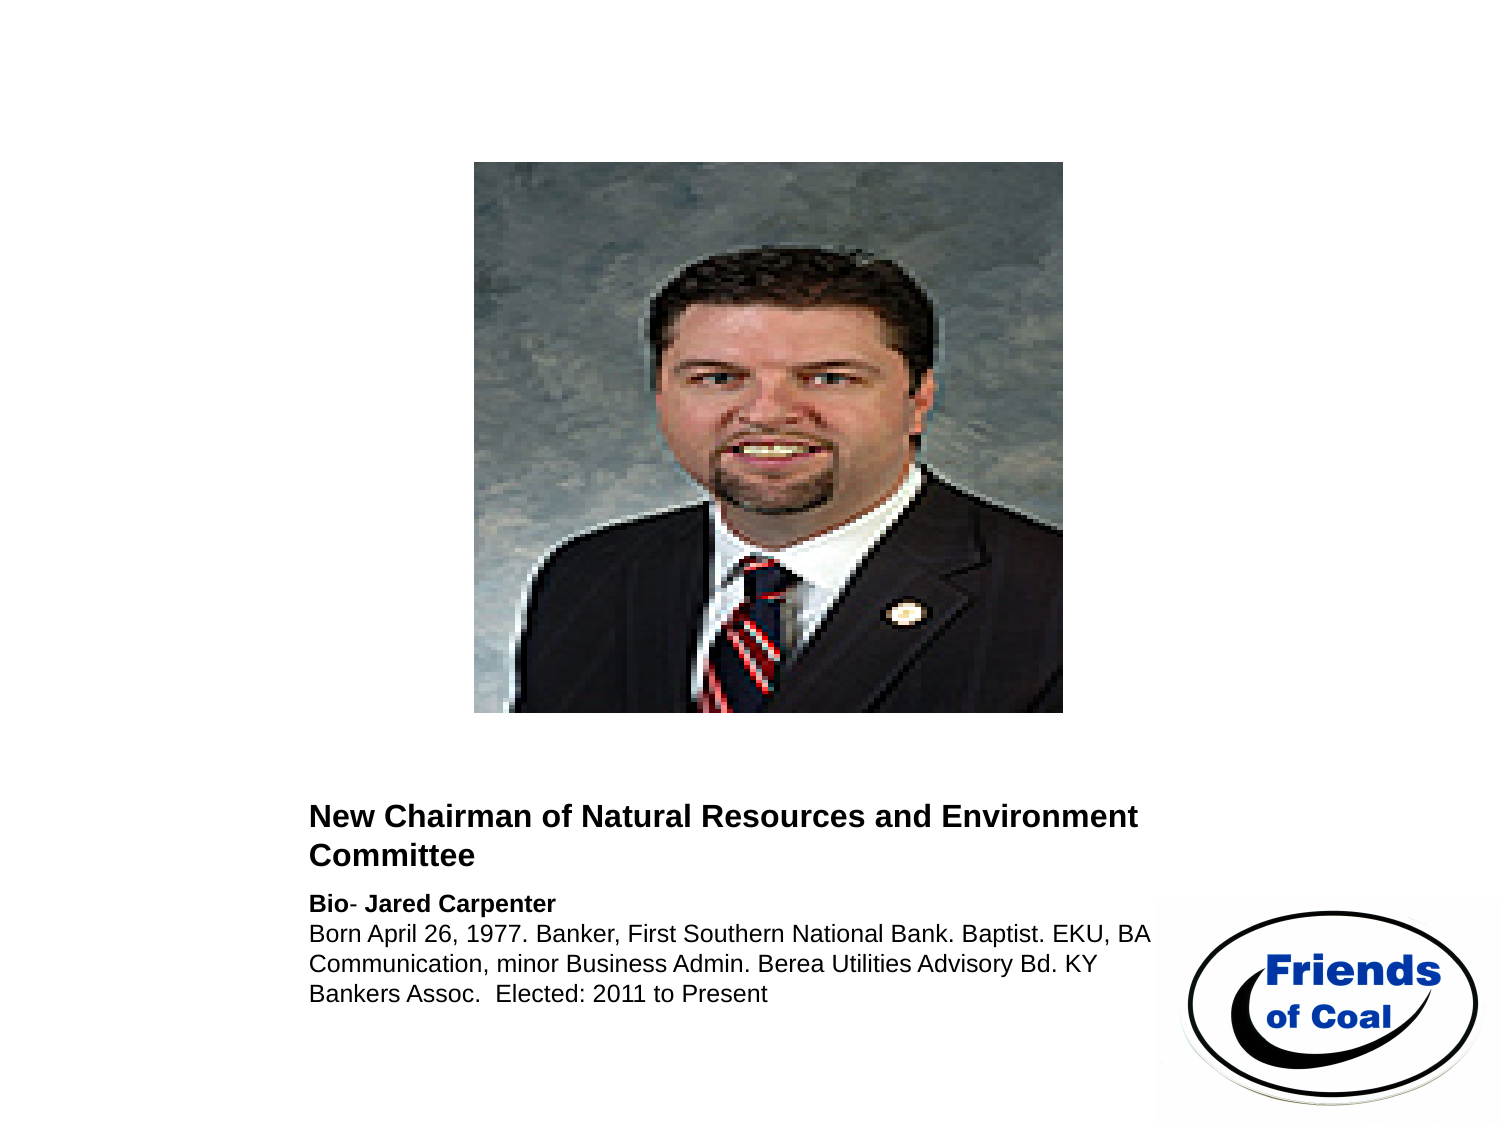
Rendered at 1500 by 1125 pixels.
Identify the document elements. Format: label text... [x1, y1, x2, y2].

title New Chairman of Natural Resources and Environment Committee [294, 787, 1194, 880]
picture [1156, 897, 1500, 1125]
picture [474, 162, 1063, 713]
list Bio- Jared Carpenter Born April 26, 1977. Banker, First Southern National Bank. Baptist. EKU, BA Communication, minor Business Admin. Berea Utilities Advisory Bd. KY Bankers Assoc. Elected: 2011 to Present [294, 880, 1194, 1013]
